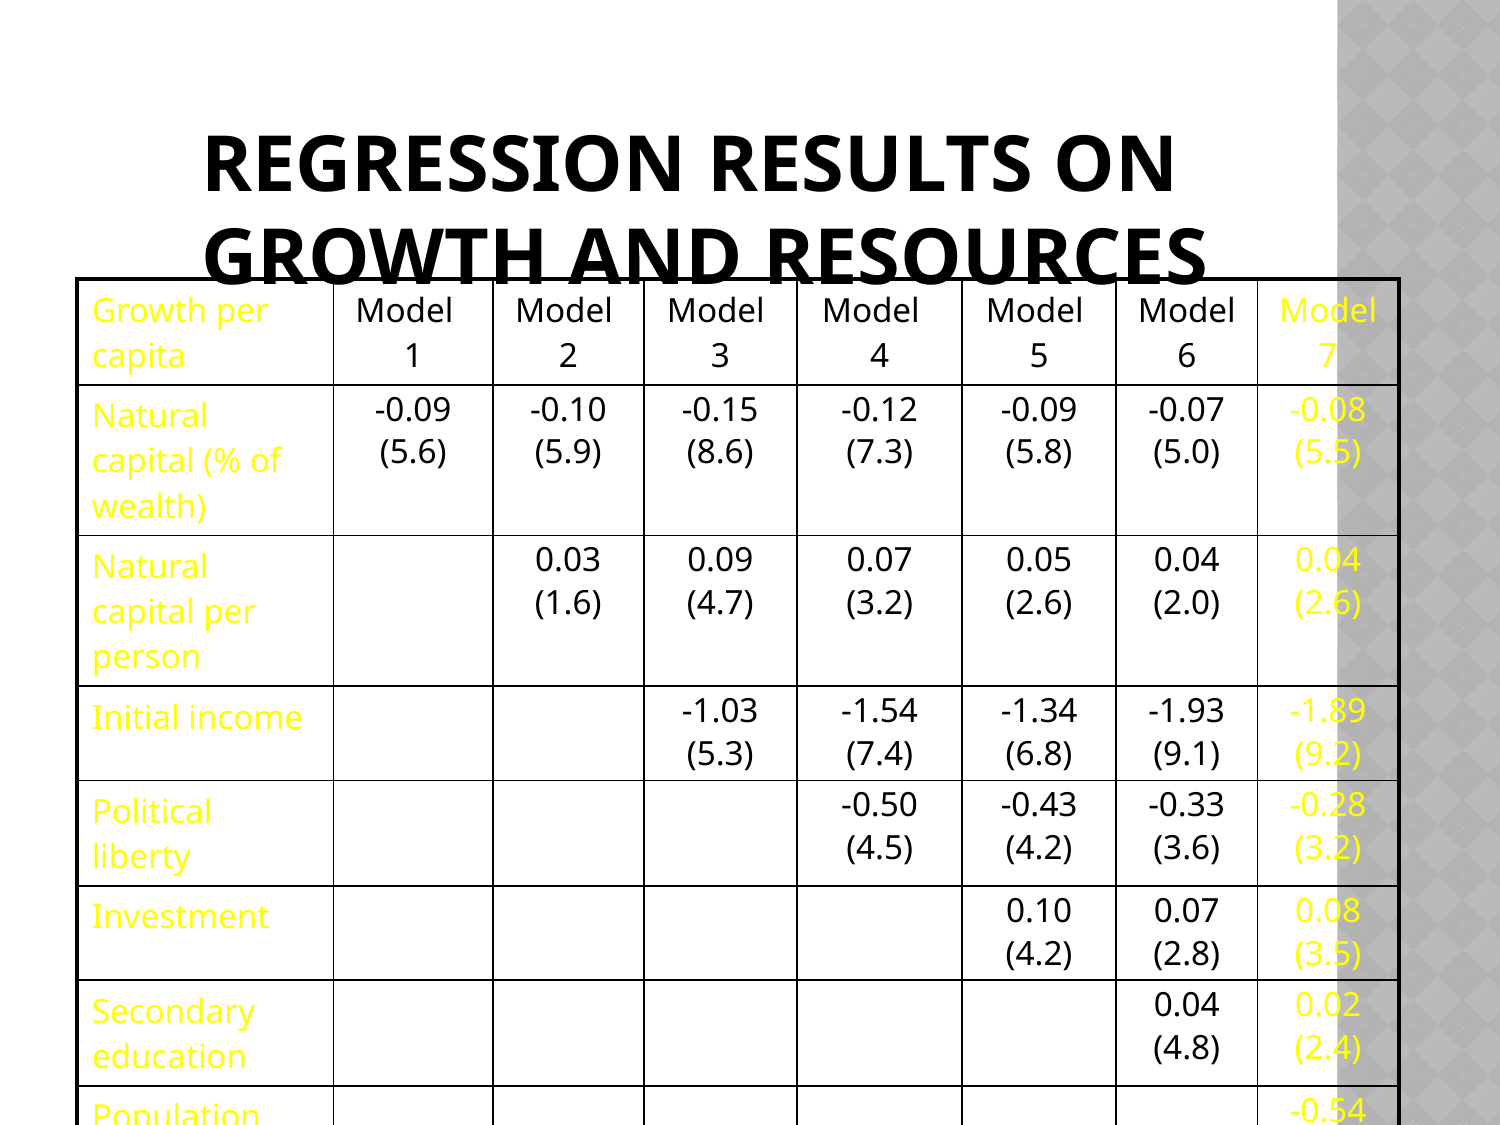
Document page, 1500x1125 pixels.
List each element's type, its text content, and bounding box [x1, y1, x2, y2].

table_cell 0.04 (2.6) [1258, 536, 1397, 685]
table_cell -0.10 (5.9) [494, 386, 643, 535]
table_cell [798, 887, 961, 979]
table_header Model 3 [645, 281, 796, 384]
table_cell [494, 1087, 643, 1125]
table_cell Political liberty [79, 781, 333, 885]
table_cell Initial income [79, 687, 333, 780]
table_header Growth per capita [79, 281, 333, 384]
table_cell [334, 536, 492, 685]
table_cell -0.33 (3.6) [1117, 781, 1257, 885]
table_cell [494, 887, 643, 979]
table_cell [334, 981, 492, 1085]
table_cell [1117, 1087, 1257, 1125]
table_cell 0.10 (4.2) [963, 887, 1115, 979]
table_cell [963, 981, 1115, 1085]
table_cell Natural capital per person [79, 536, 333, 685]
table_cell -0.43 (4.2) [963, 781, 1115, 885]
table_cell [1337, 0, 1500, 1125]
table_cell [334, 687, 492, 780]
table_cell -0.09 (5.8) [963, 386, 1115, 535]
table_cell -0.08 (5.5) [1258, 386, 1397, 535]
table_cell 0.05 (2.6) [963, 536, 1115, 685]
table_cell Investment [79, 887, 333, 979]
table_cell -0.12 (7.3) [798, 386, 961, 535]
table_cell 0.04 (4.8) [1117, 981, 1257, 1085]
table_cell 0.04 (2.0) [1117, 536, 1257, 685]
table_cell -0.28 (3.2) [1258, 781, 1397, 885]
table_cell [798, 981, 961, 1085]
table_cell 0.07 (2.8) [1117, 887, 1257, 979]
title Regression results on growth and resources [193, 112, 1276, 277]
table_cell [645, 781, 796, 885]
table_cell -0.50 (4.5) [798, 781, 961, 885]
table_cell 0.07 (3.2) [798, 536, 961, 685]
table_cell 0.02 (2.4) [1258, 981, 1397, 1085]
table_cell -0.07 (5.0) [1117, 386, 1257, 535]
table_cell -0.09 (5.6) [334, 386, 492, 535]
table_cell [645, 887, 796, 979]
table_cell [798, 1087, 961, 1125]
table_cell -1.03 (5.3) [645, 687, 796, 780]
table_header Model 7 [1258, 281, 1397, 384]
table_header Model 2 [494, 281, 643, 384]
table_cell [645, 981, 796, 1085]
table_cell Population growth [79, 1087, 333, 1125]
table_header Model 4 [798, 281, 961, 384]
table_header Model 6 [1117, 281, 1257, 384]
table_cell [334, 781, 492, 885]
table_cell Secondary education [79, 981, 333, 1085]
table_cell [334, 887, 492, 979]
table_cell -0.15 (8.6) [645, 386, 796, 535]
table_cell [494, 687, 643, 780]
table_cell Natural capital (% of wealth) [79, 386, 333, 535]
table_cell -1.93 (9.1) [1117, 687, 1257, 780]
table_header Model 1 [334, 281, 492, 384]
table_header Model 5 [963, 281, 1115, 384]
table_cell -1.34 (6.8) [963, 687, 1115, 780]
table_cell -1.54 (7.4) [798, 687, 961, 780]
table_cell [334, 1087, 492, 1125]
table_cell 0.09 (4.7) [645, 536, 796, 685]
table_cell 0.08 (3.5) [1258, 887, 1397, 979]
table_cell 0.03 (1.6) [494, 536, 643, 685]
table_cell [494, 981, 643, 1085]
table_cell [494, 781, 643, 885]
table_cell [645, 1087, 796, 1125]
table_cell -1.89 (9.2) [1258, 687, 1397, 780]
table_cell -0.54 (2.8) [1258, 1087, 1397, 1125]
table_cell [963, 1087, 1115, 1125]
